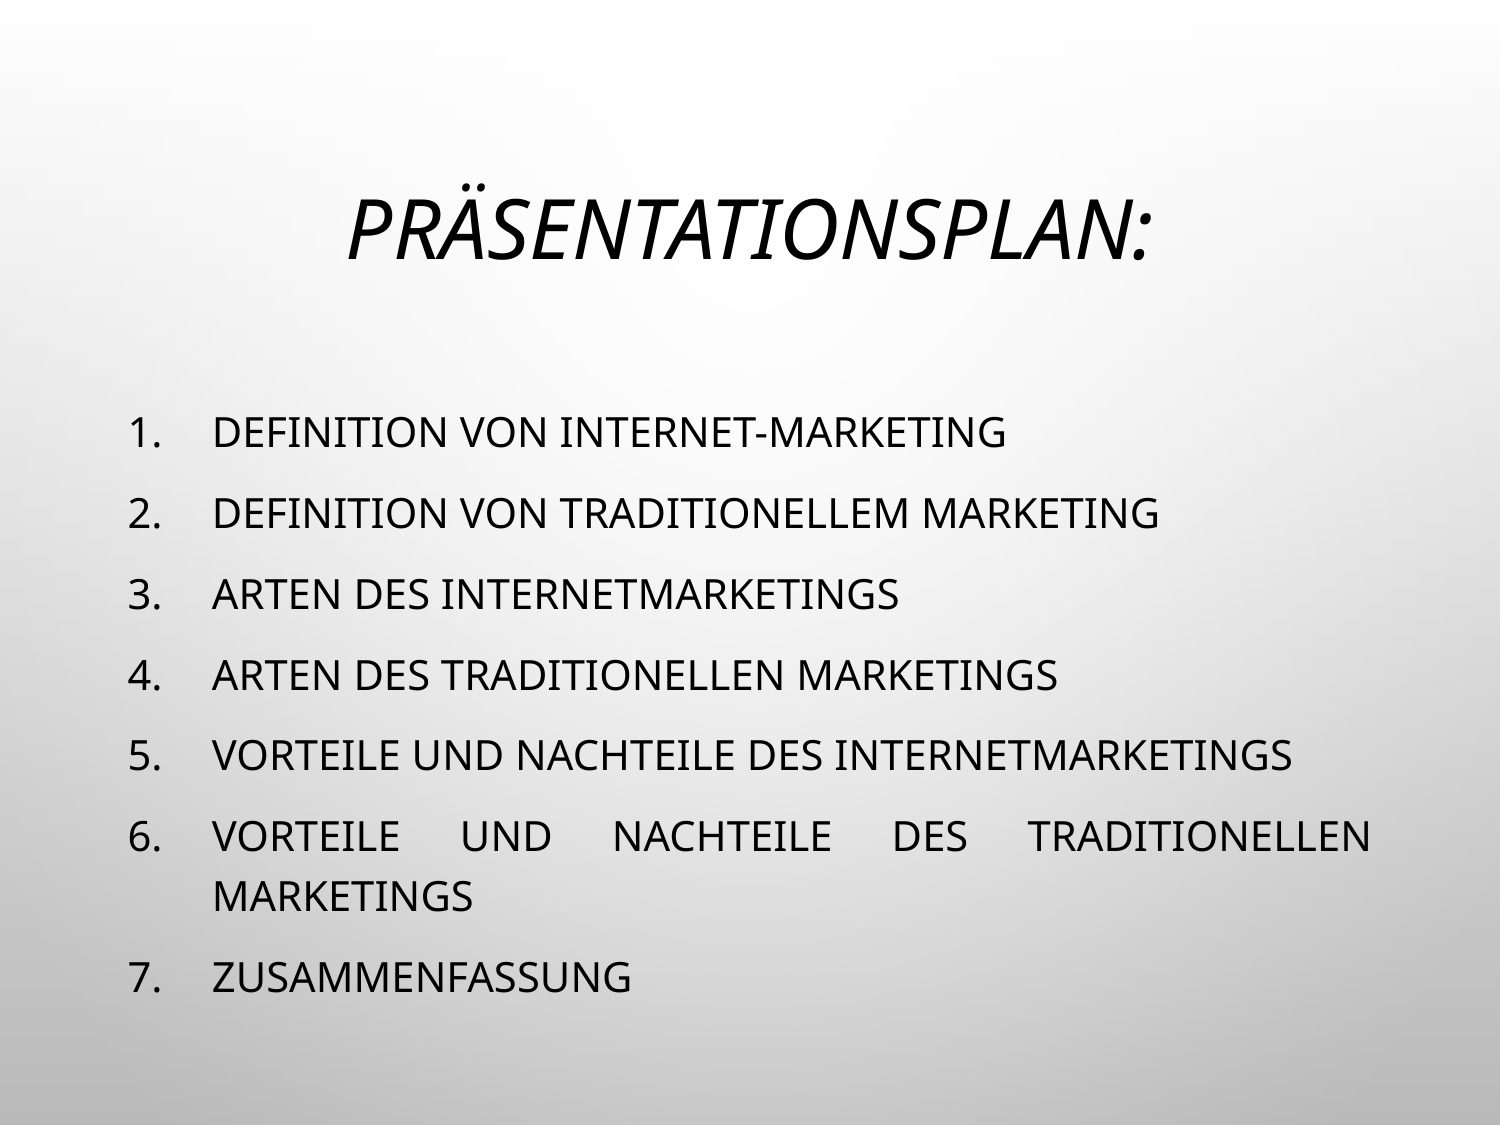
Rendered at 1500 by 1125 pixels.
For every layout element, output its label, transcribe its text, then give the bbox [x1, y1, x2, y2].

picture [0, 0, 1500, 1125]
list Definition von Internet-Marketing Definition von traditionellem Marketing Arten des Internetmarketings Arten des traditionellen Marketings Vorteile und Nachteile des Internetmarketings Vorteile und Nachteile des traditionellen Marketings Zusammenfassung [112, 388, 1388, 950]
title Präsentationsplan: [112, 101, 1388, 364]
